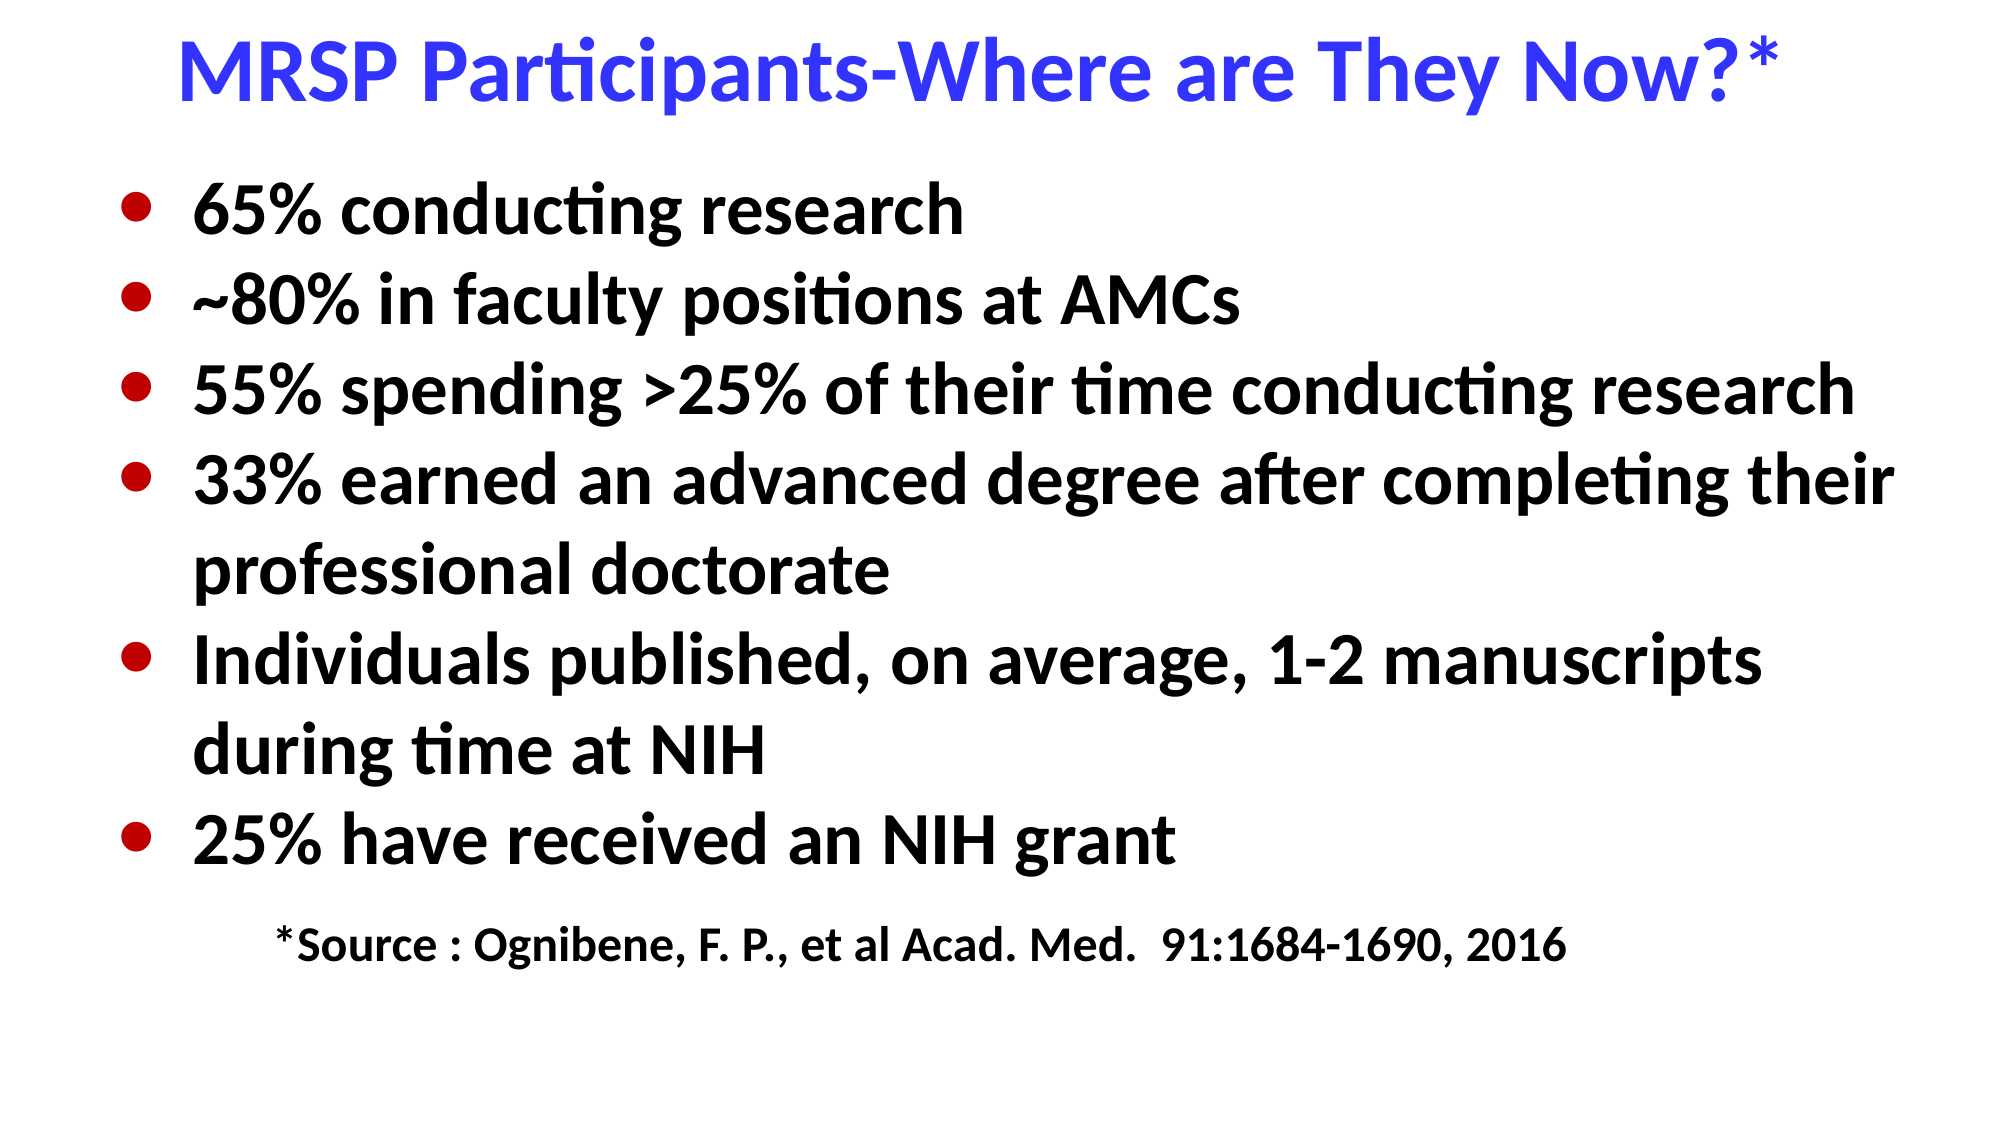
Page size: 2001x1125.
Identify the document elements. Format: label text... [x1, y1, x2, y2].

title MRSP Participants-Where are They Now?* [40, 9, 1926, 134]
text_box 65% conducting research ~80% in faculty positions at AMCs 55% spending >25% of their time conducting research 33% earned an advanced degree after completing their professional doctorate Individuals published, on average, 1-2 manuscripts during time at NIH 25% have received an NIH grant [103, 152, 1966, 958]
text_box *Source : Ognibene, F. P., et al Acad. Med. 91:1684-1690, 2016 [257, 903, 2000, 979]
